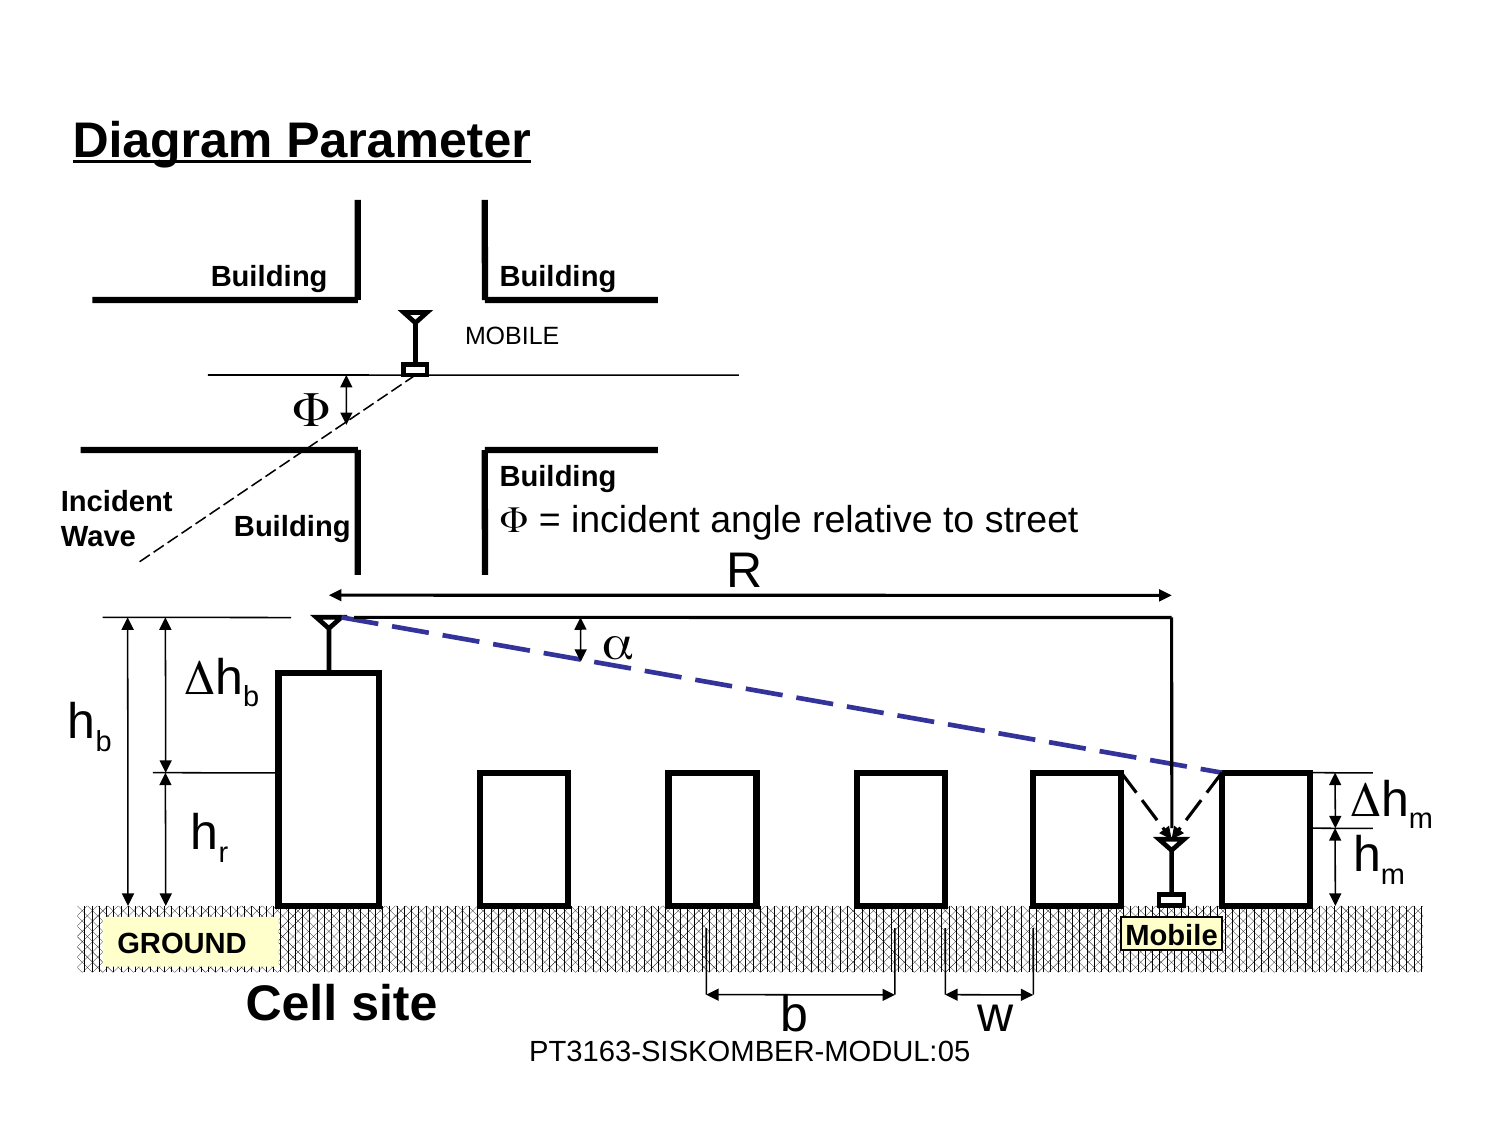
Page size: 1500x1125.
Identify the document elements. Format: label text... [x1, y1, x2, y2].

text_box Building [484, 450, 705, 500]
footer PT3163-SISKOMBER-MODUL:05 [512, 1048, 988, 1103]
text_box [64, 550, 1424, 1040]
text_box  = incident angle relative to street [484, 487, 1166, 548]
text_box [340, 375, 353, 425]
text_box Diagram Parameter [57, 99, 635, 175]
text_box MOBILE [450, 312, 681, 358]
text_box Building [219, 499, 439, 549]
text_box Incident Wave [46, 474, 266, 560]
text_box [403, 312, 428, 376]
text_box  [288, 387, 335, 425]
text_box Building [196, 249, 416, 300]
text_box Building [484, 249, 705, 300]
